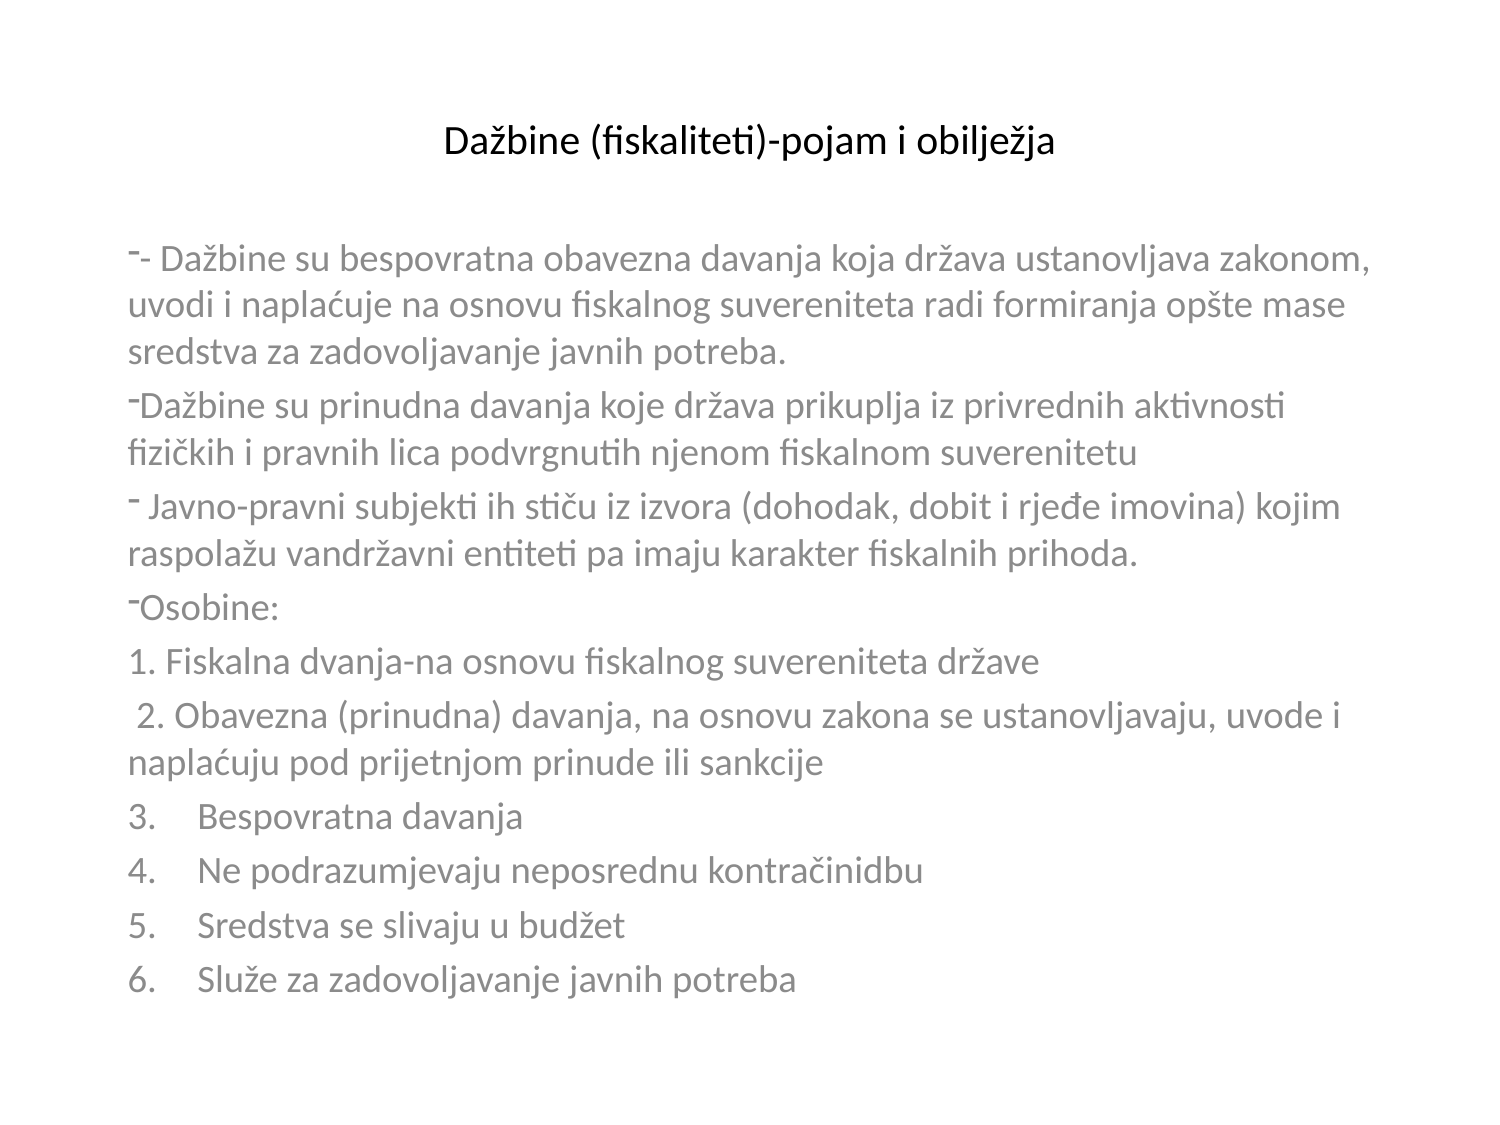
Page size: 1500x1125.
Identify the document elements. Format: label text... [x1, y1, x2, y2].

subtitle - Dažbine su bespovratna obavezna davanja koja država ustanovljava zakonom, uvodi i naplaćuje na osnovu fiskalnog suvereniteta radi formiranja opšte mase sredstva za zadovoljavanje javnih potreba. Dažbine su prinudna davanja koje država prikuplja iz privrednih aktivnosti fizičkih i pravnih lica podvrgnutih njenom fiskalnom suverenitetu Javno-pravni subjekti ih stiču iz izvora (dohodak, dobit i rjeđe imovina) kojim raspolažu vandržavni entiteti pa imaju karakter fiskalnih prihoda. Osobine: 1. Fiskalna dvanja-na osnovu fiskalnog suvereniteta države 2. Obavezna (prinudna) davanja, na osnovu zakona se ustanovljavaju, uvode i naplaćuju pod prijetnjom prinude ili sankcije Bespovratna davanja Ne podrazumjevaju neposrednu kontračinidbu Sredstva se slivaju u budžet Služe za zadovoljavanje javnih potreba [112, 224, 1413, 1013]
title Dažbine (fiskaliteti)-pojam i obilježja [112, 75, 1388, 200]
